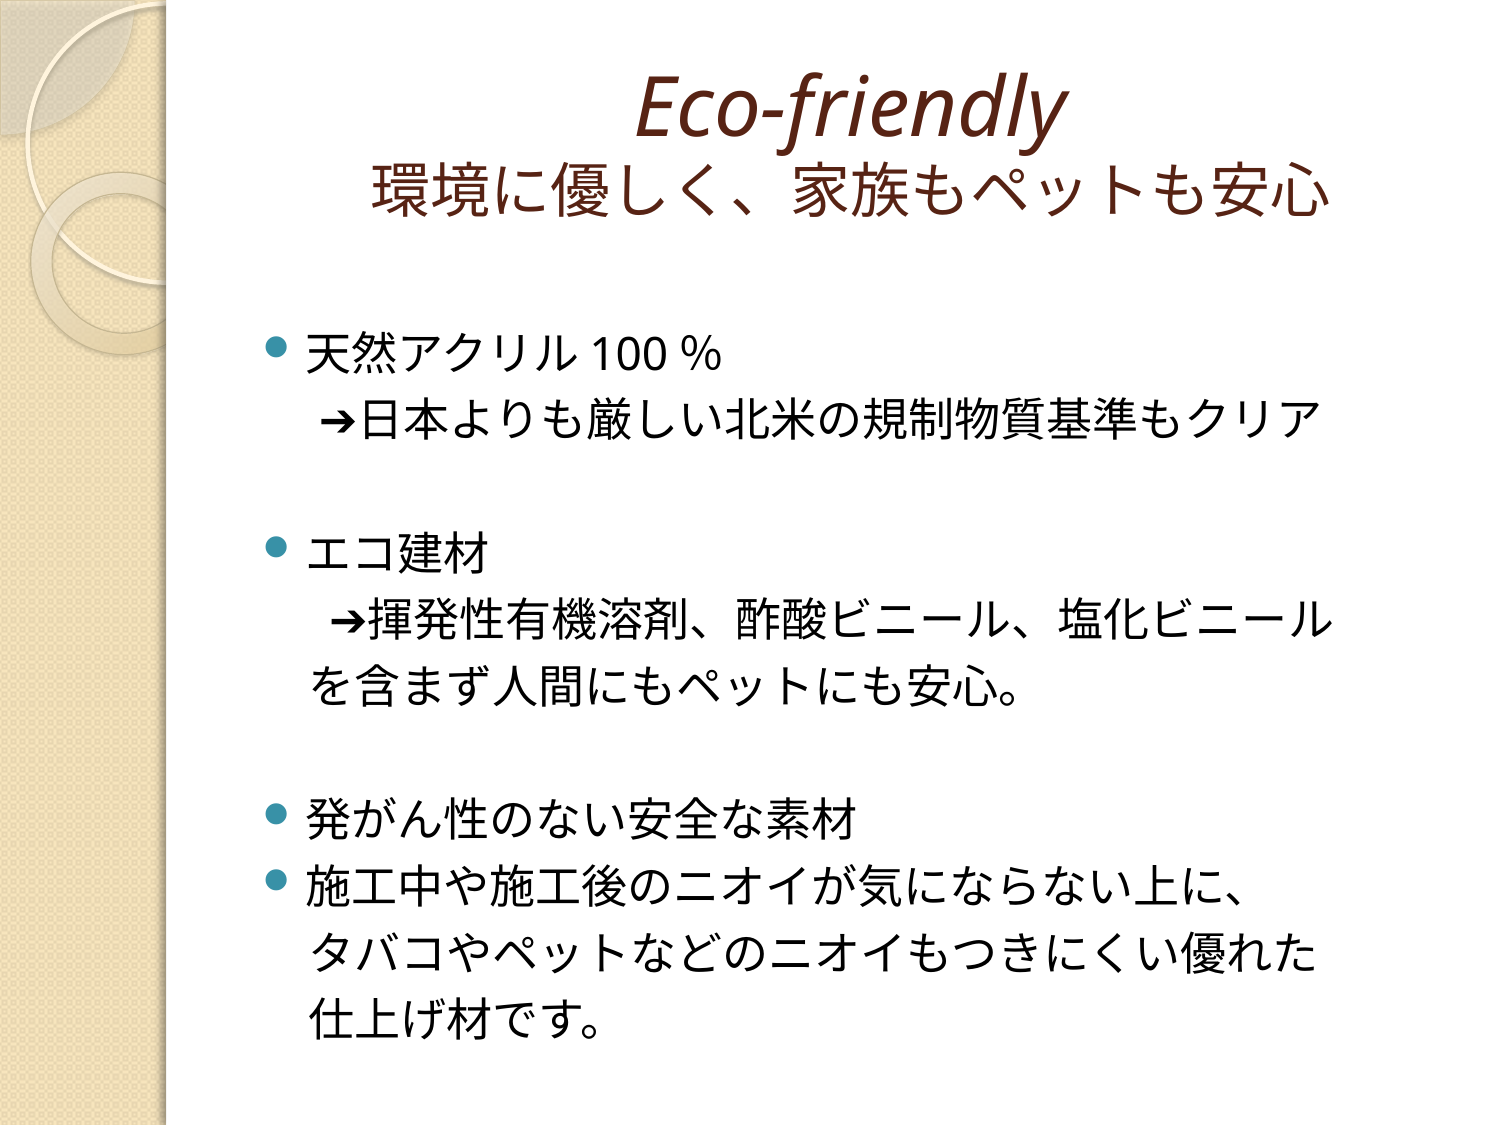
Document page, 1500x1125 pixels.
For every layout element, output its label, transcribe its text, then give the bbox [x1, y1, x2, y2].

title Eco-friendly 環境に優しく、家族もペットも安心 [235, 45, 1466, 231]
list 天然アクリル100％ ➔日本よりも厳しい北米の規制物質基準もクリア エコ建材 ➔揮発性有機溶剤、酢酸ビニール、塩化ビニール を含まず人間にもペットにも安心。 発がん性のない安全な素材 施工中や施工後のニオイが気にならない上に、 タバコやペットなどのニオイもつきにくい優れた 仕上げ材です。 [235, 231, 1466, 1059]
